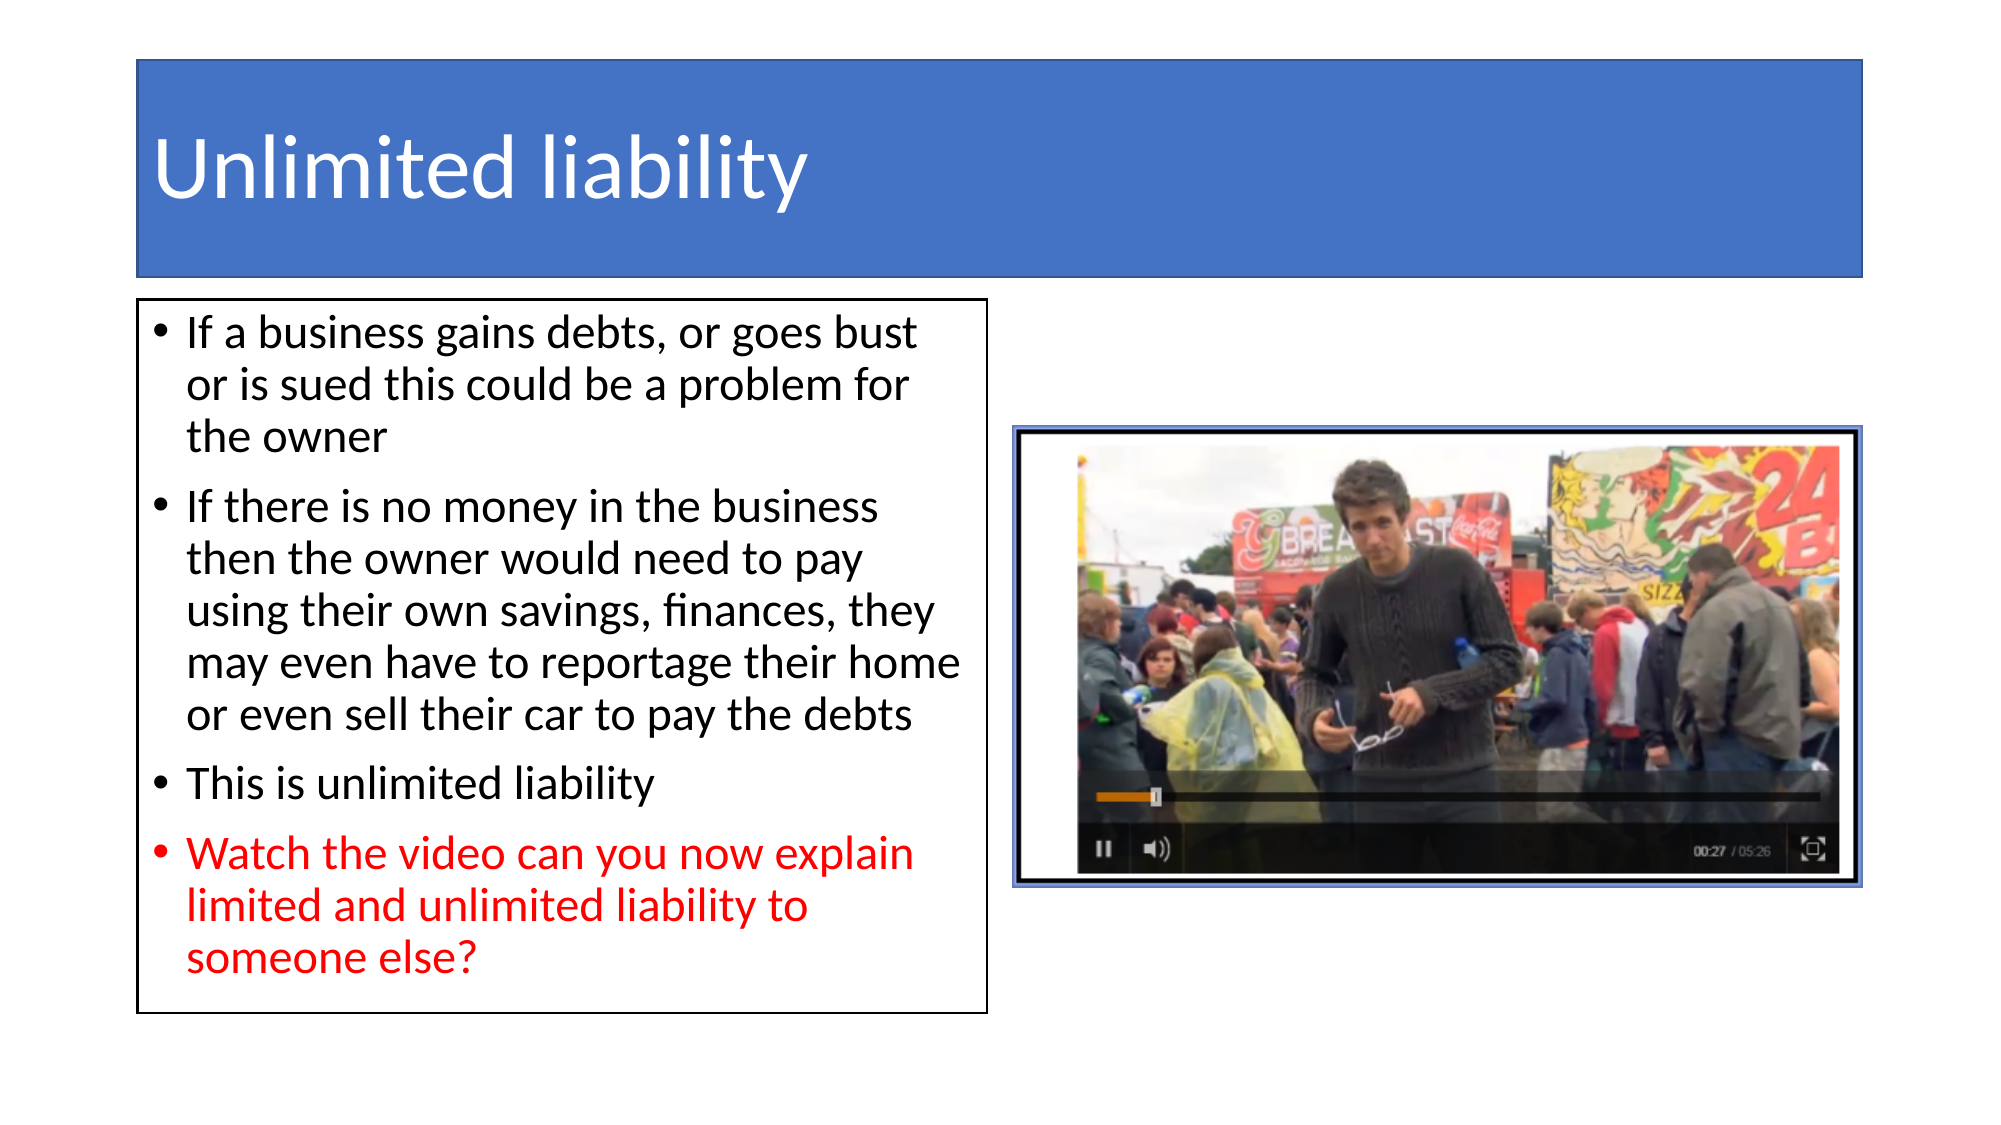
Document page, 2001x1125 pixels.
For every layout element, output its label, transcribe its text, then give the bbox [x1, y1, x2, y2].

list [1012, 425, 1863, 888]
list If a business gains debts, or goes bust or is sued this could be a problem for the owner If there is no money in the business then the owner would need to pay using their own savings, finances, they may even have to reportage their home or even sell their car to pay the debts This is unlimited liability Watch the video can you now explain limited and unlimited liability to someone else? [136, 298, 988, 1014]
title Unlimited liability [136, 59, 1863, 278]
